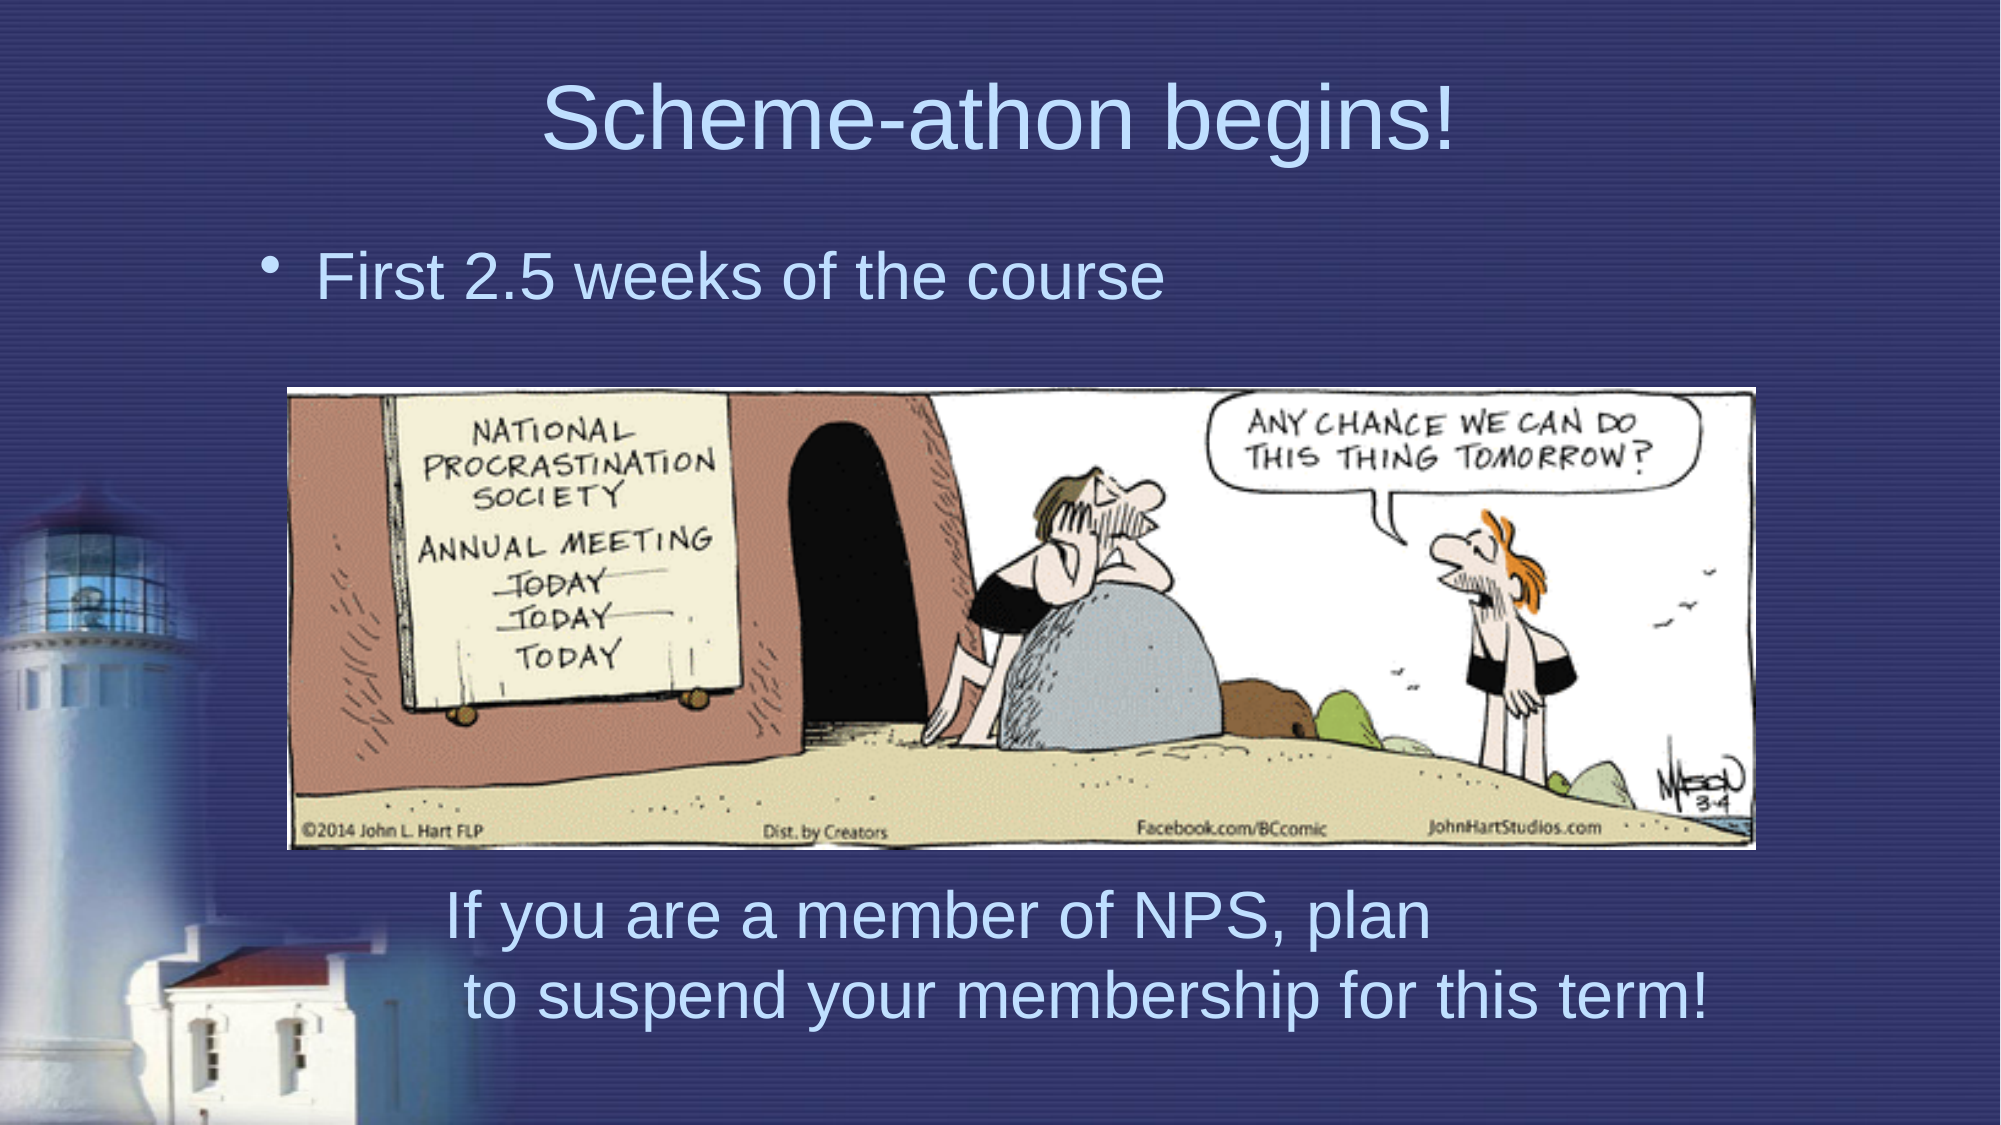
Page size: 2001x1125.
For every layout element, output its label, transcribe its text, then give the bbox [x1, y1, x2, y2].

list First 2.5 weeks of the course If you are a member of NPS, plan to suspend your membership for this term! [243, 224, 1819, 813]
title Scheme-athon begins! [362, 24, 1638, 201]
picture [0, 0, 2001, 1125]
